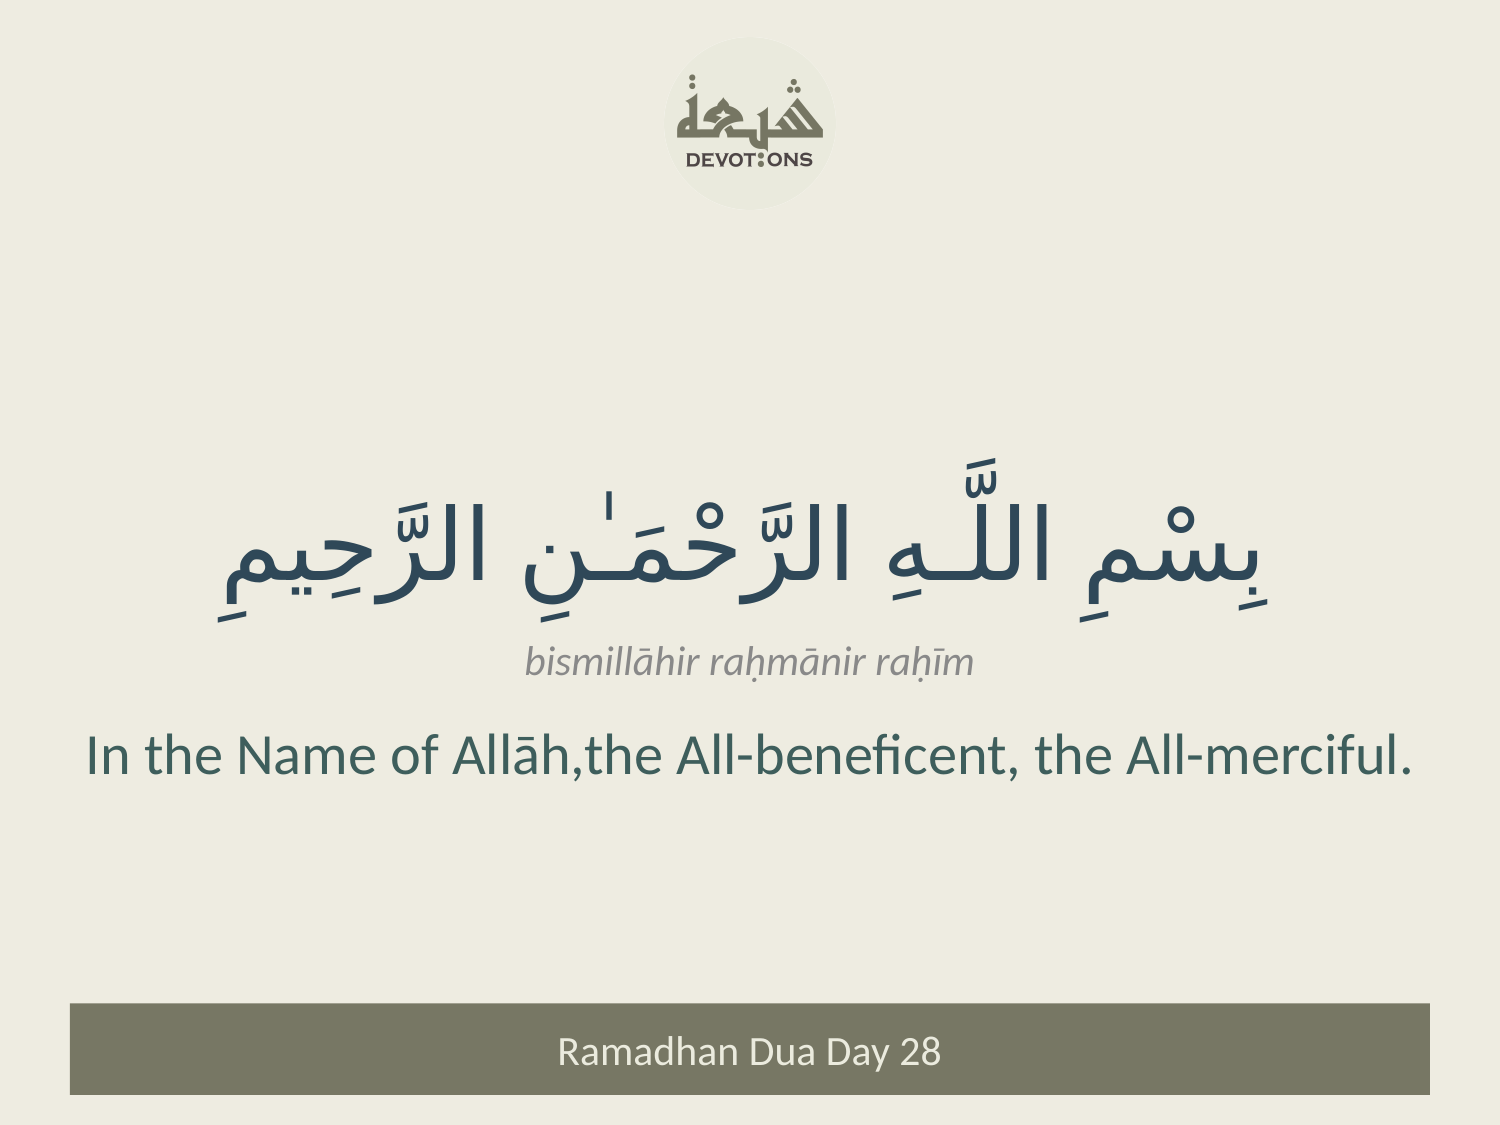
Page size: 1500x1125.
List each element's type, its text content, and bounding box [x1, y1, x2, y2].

picture [656, 29, 844, 203]
list بِسْمِ اللَّـهِ الرَّحْمَـٰنِ الرَّحِيمِ bismillāhir raḥmānir raḥīm In the Name of Allāh,the All-beneficent, the All-merciful. [69, 203, 1430, 1003]
list Ramadhan Dua Day 28 [69, 1003, 1430, 1095]
